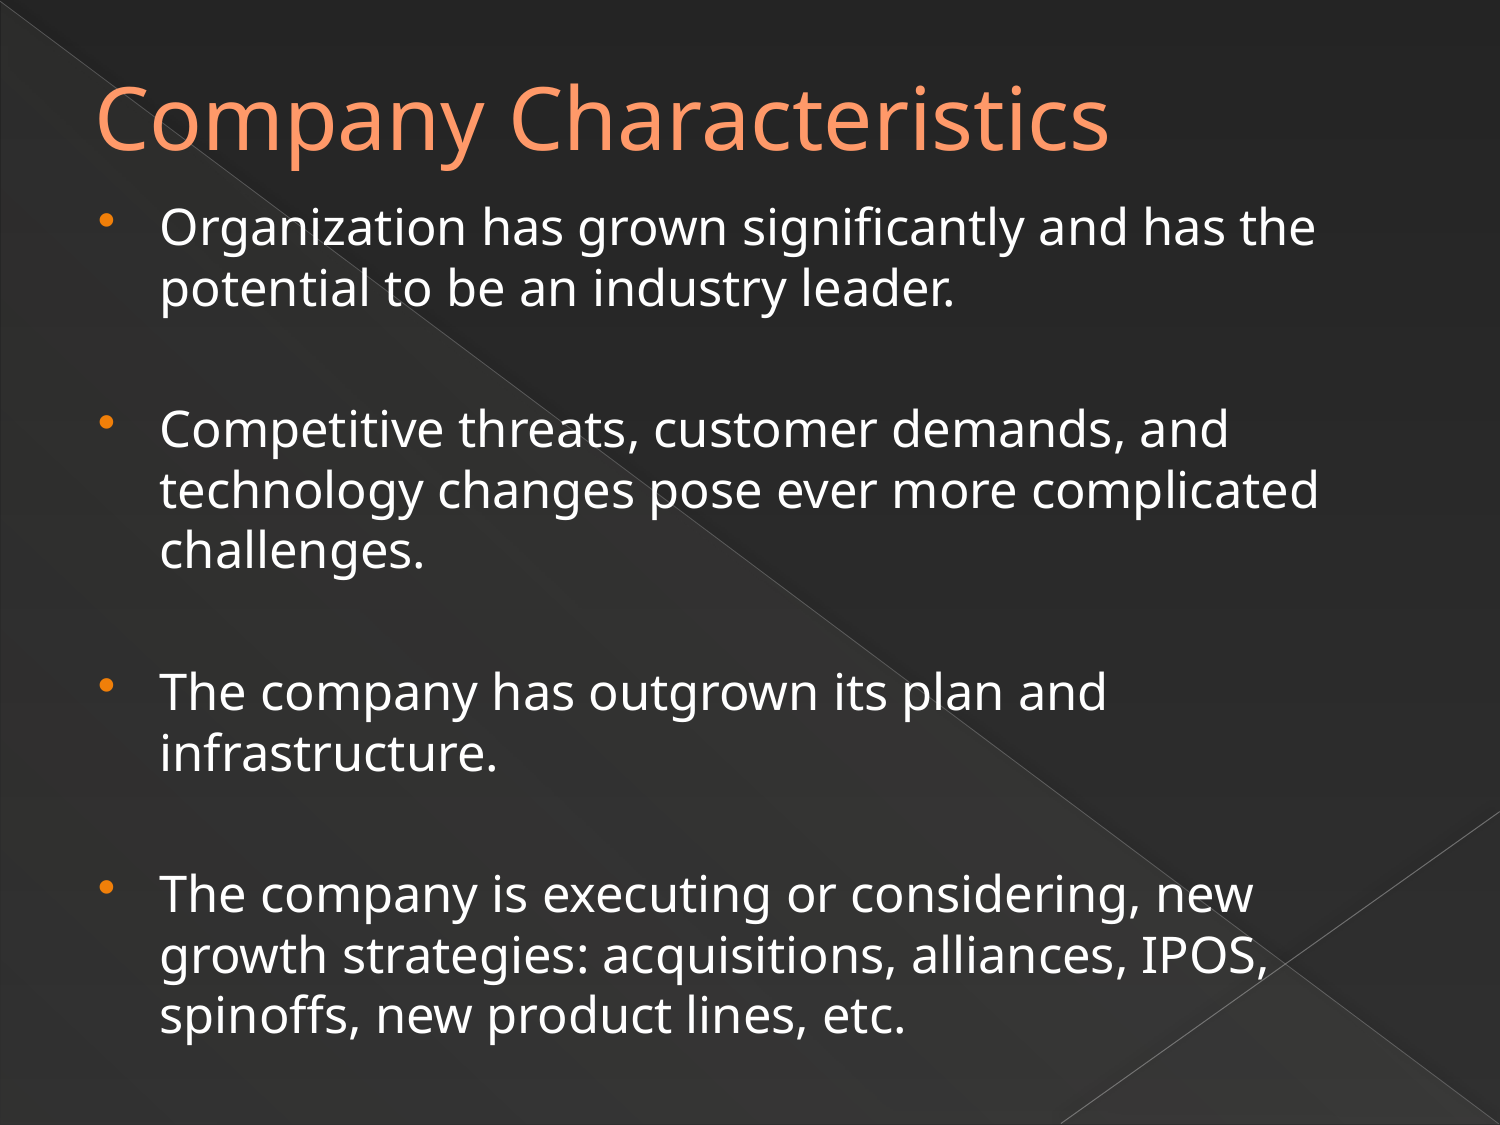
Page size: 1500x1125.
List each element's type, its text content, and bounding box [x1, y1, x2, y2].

title Company Characteristics [0, 43, 1425, 188]
list Organization has grown significantly and has the potential to be an industry leader. Competitive threats, customer demands, and technology changes pose ever more complicated challenges. The company has outgrown its plan and infrastructure. The company is executing or considering, new growth strategies: acquisitions, alliances, IPOS, spinoffs, new product lines, etc. [75, 187, 1425, 1059]
